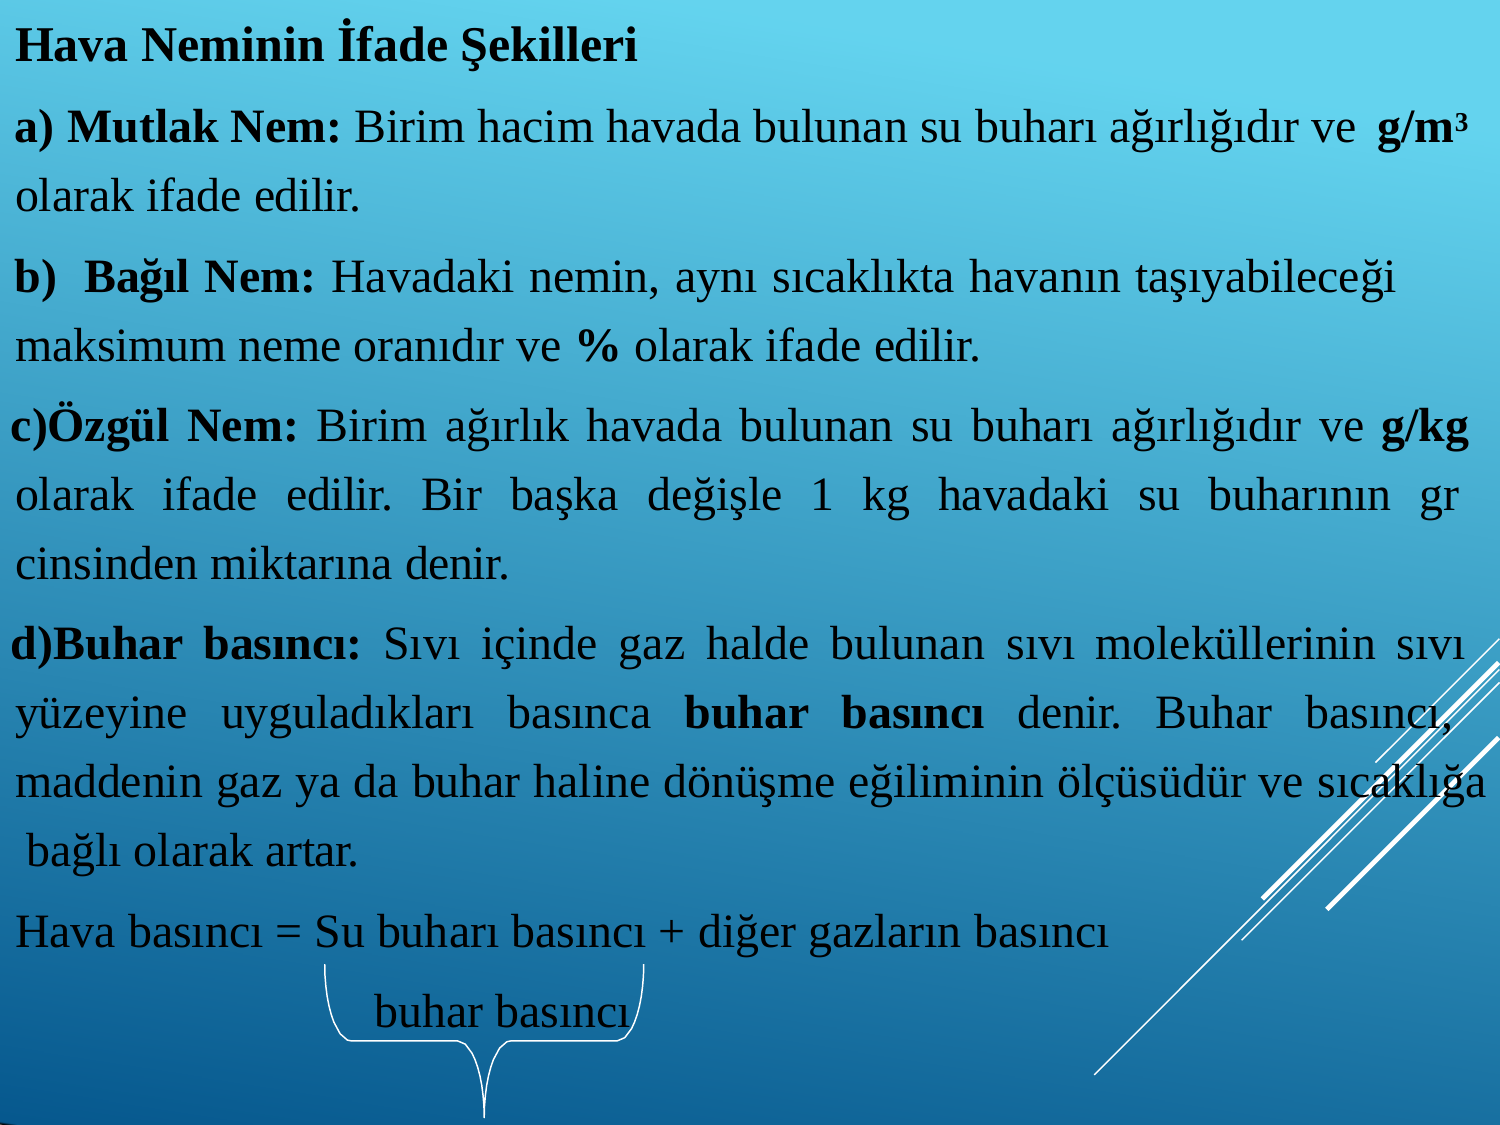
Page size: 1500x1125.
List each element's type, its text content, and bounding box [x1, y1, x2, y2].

picture [1490, 641, 1500, 666]
picture [1490, 671, 1500, 689]
text_box Mutlak Nem: Birim hacim havada bulunan su buharı ağırlığıdır ve g/m3 olarak ifade edilir. Bağıl Nem: Havadaki nemin, aynı sıcaklıkta havanın taşıyabileceği maksimum neme oranıdır ve % olarak ifade edilir. Özgül Nem: Birim ağırlık havada bulunan su buharı ağırlığıdır ve g/kg olarak ifade edilir. Bir başka değişle 1 kg havadaki su buharının gr cinsinden miktarına denir. Buhar basıncı: Sıvı içinde gaz halde bulunan sıvı moleküllerinin sıvı yüzeyine uyguladıkları basınca buhar basıncı denir. Buhar basıncı, maddenin gaz ya da buhar haline dönüşme eğiliminin ölçüsüdür ve sıcaklığa bağlı olarak artar. Hava basıncı = Su buharı basıncı + diğer gazların basıncı buhar basıncı [10, 81, 1490, 1038]
title Hava Neminin İfade Şekilleri [12, 9, 642, 81]
text_box [324, 964, 644, 1118]
picture [1490, 685, 1500, 741]
picture [1490, 666, 1500, 676]
picture [0, 0, 1500, 1125]
